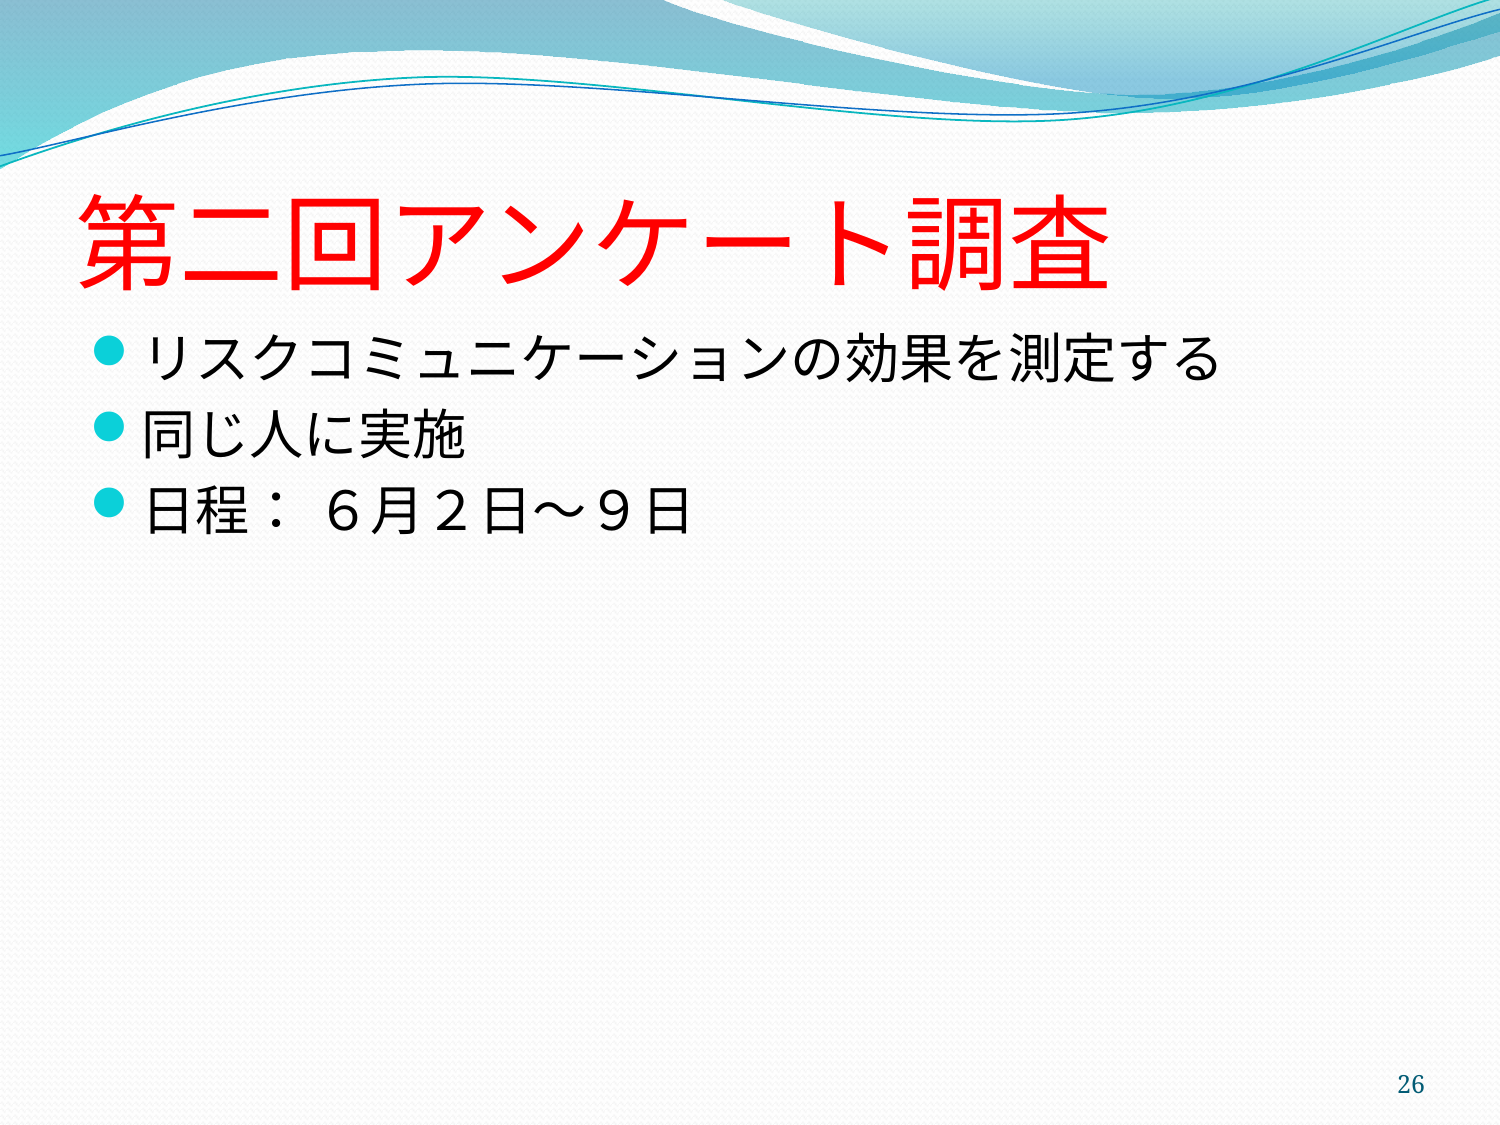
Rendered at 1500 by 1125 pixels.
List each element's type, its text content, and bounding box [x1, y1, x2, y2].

list リスクコミュニケーションの効果を測定する 同じ人に実施 日程： ６月２日～９日 [75, 317, 1425, 1038]
title 第二回アンケート調査 [75, 115, 1425, 303]
slide_number 26 [1299, 1042, 1425, 1103]
